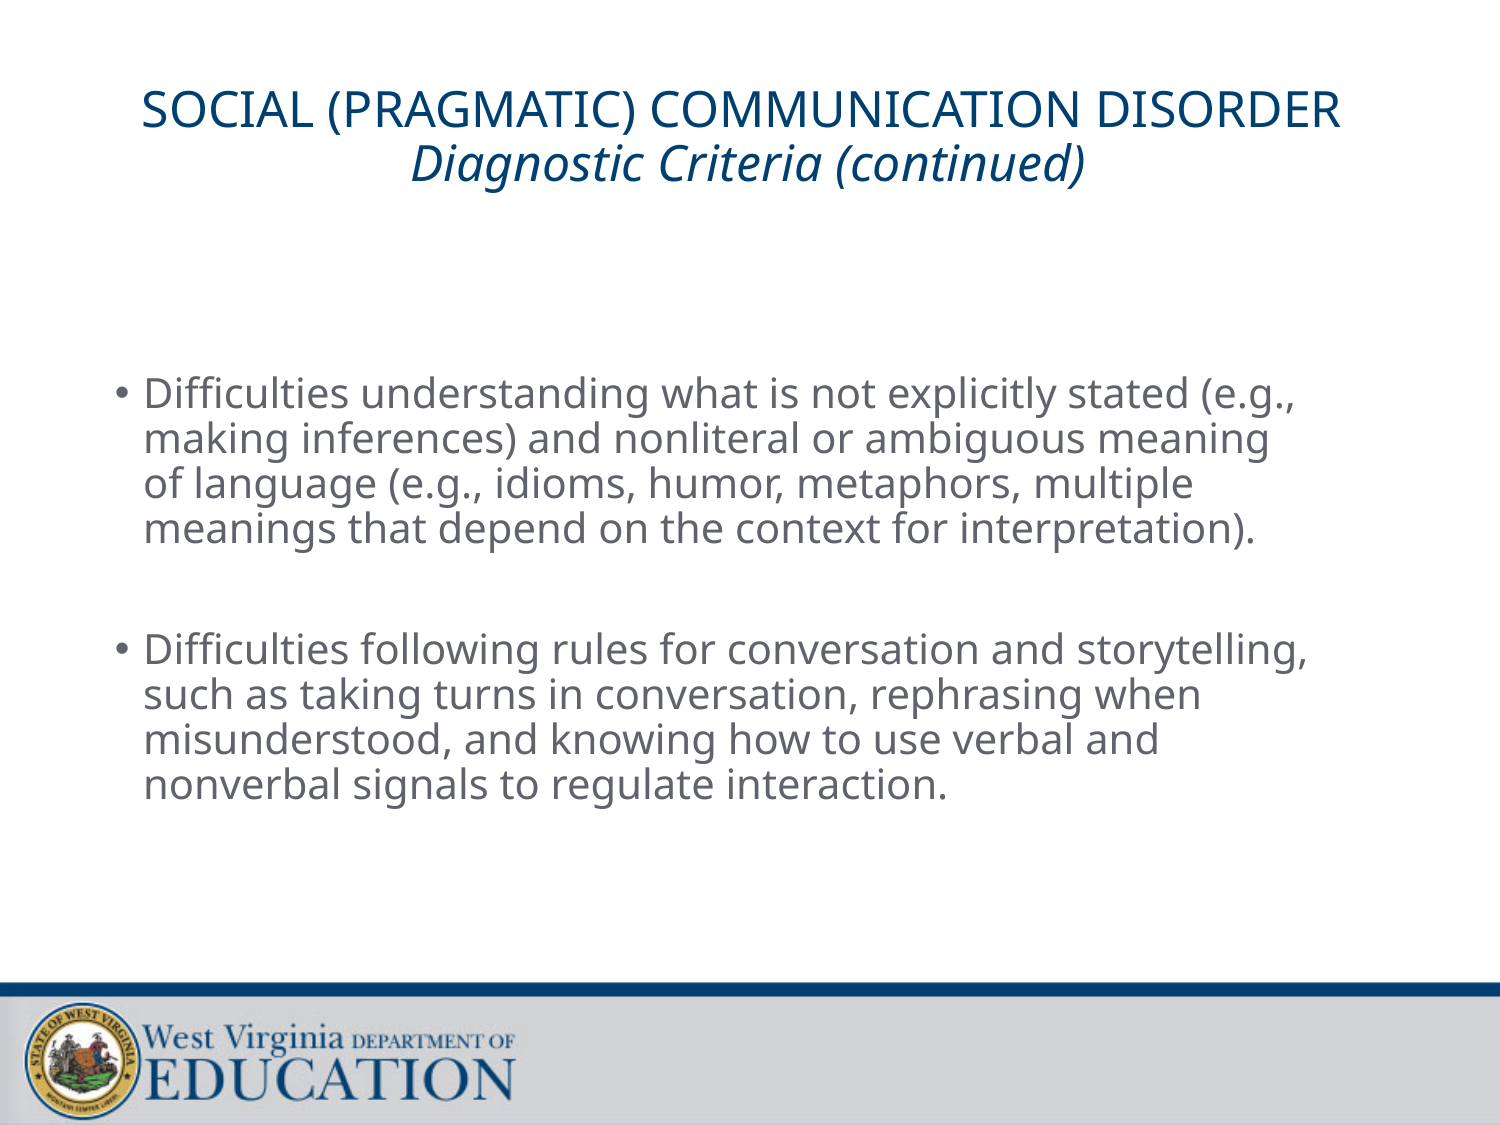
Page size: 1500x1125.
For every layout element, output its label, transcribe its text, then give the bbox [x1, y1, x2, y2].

list Difficulties understanding what is not explicitly stated (e.g., making inferences) and nonliteral or ambiguous meaning of language (e.g., idioms, humor, metaphors, multiple meanings that depend on the context for interpretation). Difficulties following rules for conversation and storytelling, such as taking turns in conversation, rephrasing when misunderstood, and knowing how to use verbal and nonverbal signals to regulate interaction. [99, 296, 1335, 962]
picture [0, 0, 1500, 1125]
title SOCIAL (PRAGMATIC) COMMUNICATION DISORDER Diagnostic Criteria (continued) [49, 23, 1448, 254]
